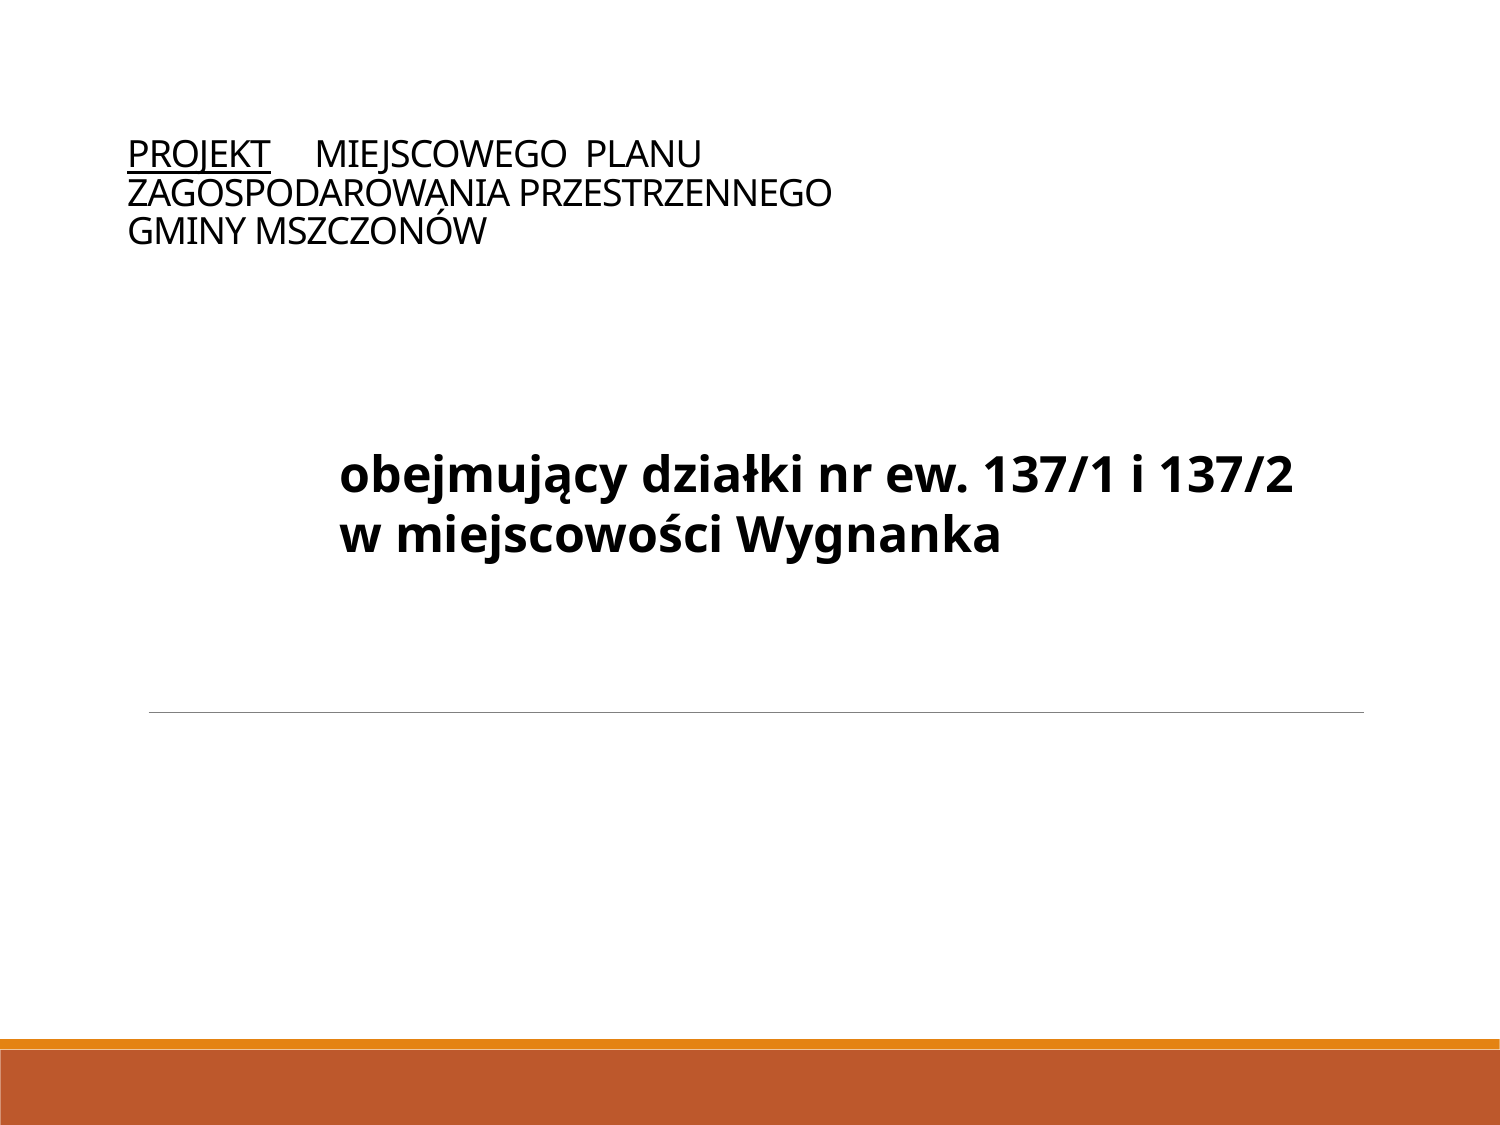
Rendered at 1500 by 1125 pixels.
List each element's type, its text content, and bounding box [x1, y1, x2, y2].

text_box obejmujący działki nr ew. 137/1 i 137/2 w miejscowości Wygnanka [324, 349, 1447, 646]
title PROJEKT MIEJSCOWEGO PLANU ZAGOSPODAROWANIA PRZESTRZENNEGO GMINY MSZCZONÓW [112, 172, 1483, 528]
